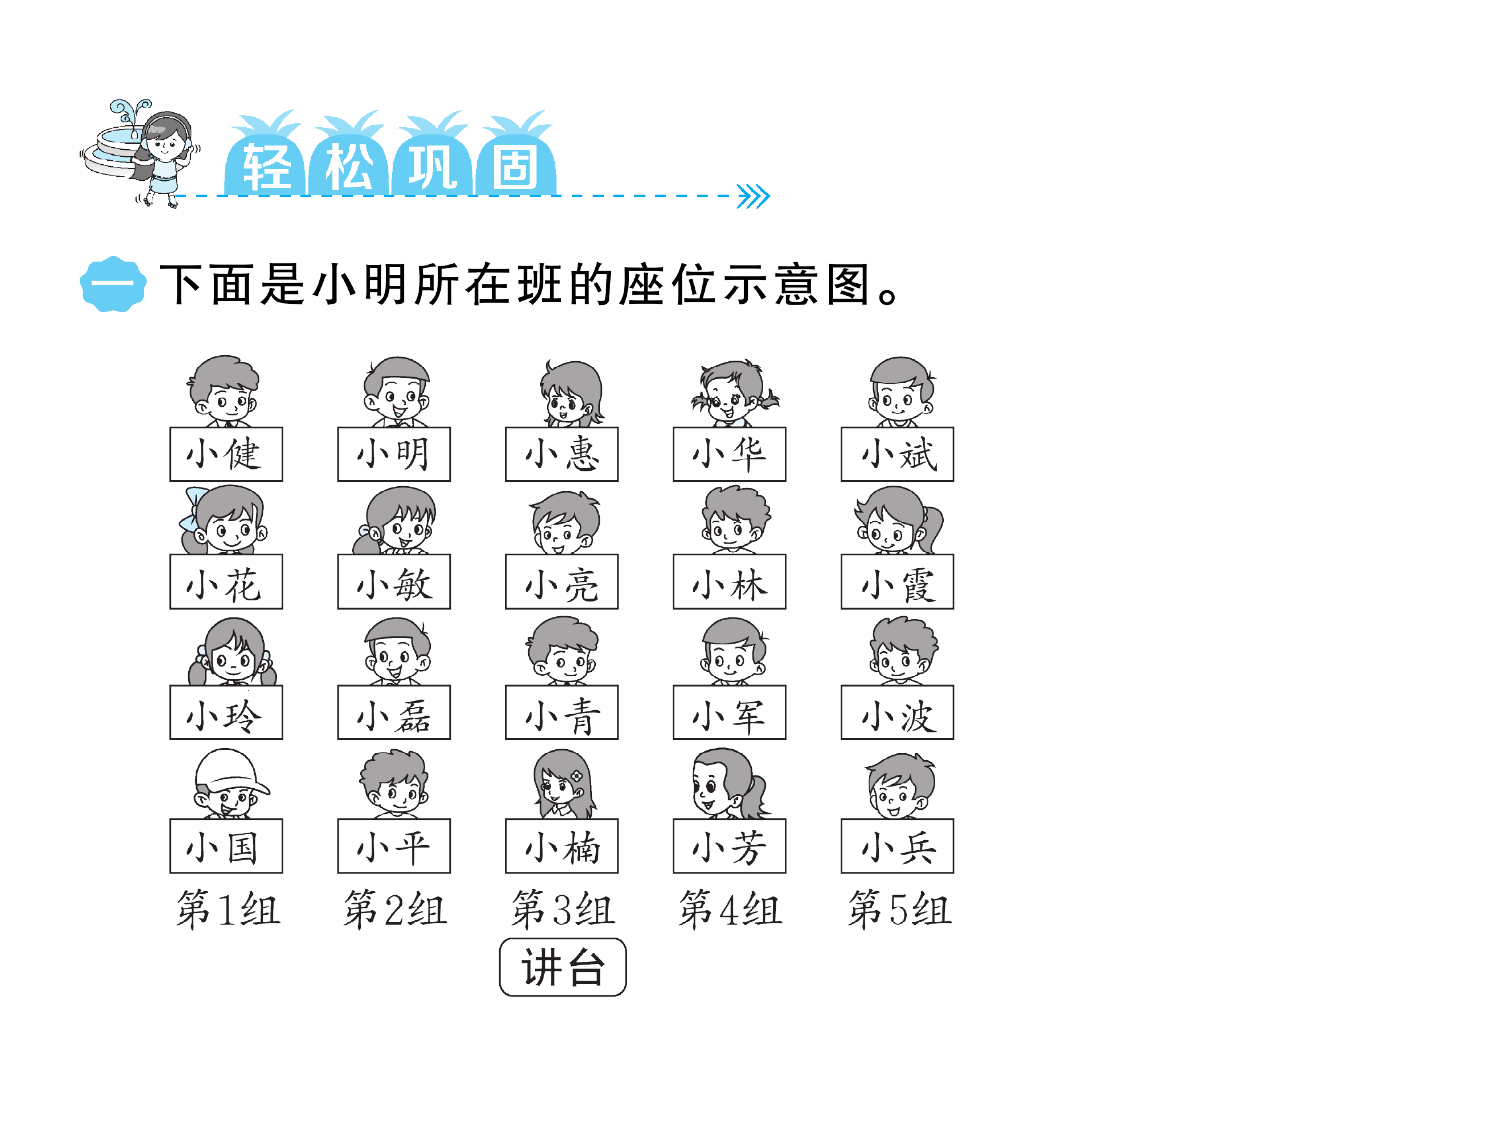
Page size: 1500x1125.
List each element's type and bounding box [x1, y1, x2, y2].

picture [76, 78, 1001, 1023]
